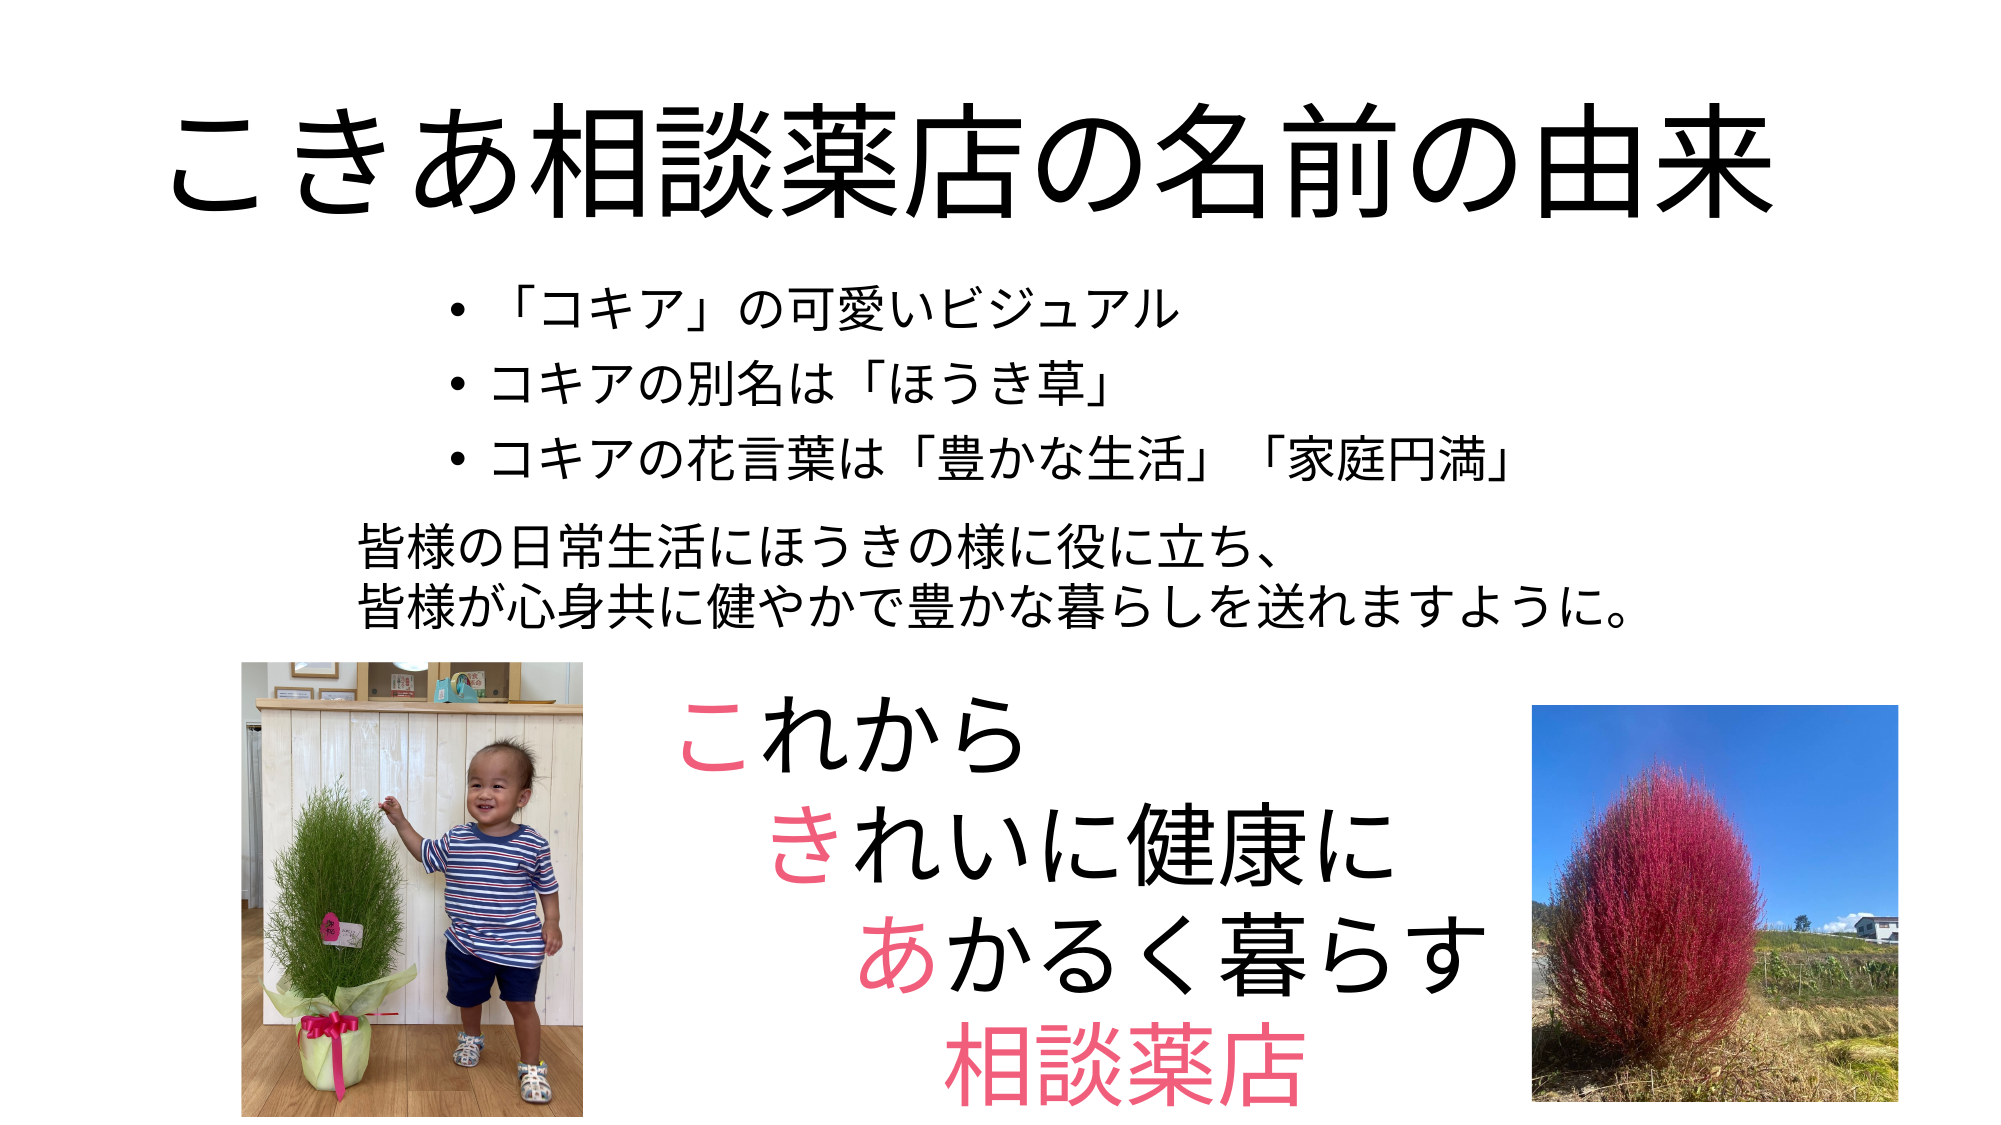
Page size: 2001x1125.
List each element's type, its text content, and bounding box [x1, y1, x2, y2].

text_box これから きれいに健康に あかるく暮らす 相談薬店 [652, 704, 1546, 1125]
picture [184, 663, 640, 1116]
picture [1531, 705, 1899, 1102]
list 「コキア」の可愛いビジュアル コキアの別名は「ほうき草」 コキアの花言葉は「豊かな生活」「家庭円満」 [434, 277, 2000, 992]
title こきあ相談薬店の名前の由来 [137, 59, 1863, 278]
text_box 皆様の日常生活にほうきの様に役に立ち、 皆様が心身共に健やかで豊かな暮らしを送れますように。 [341, 508, 1690, 704]
